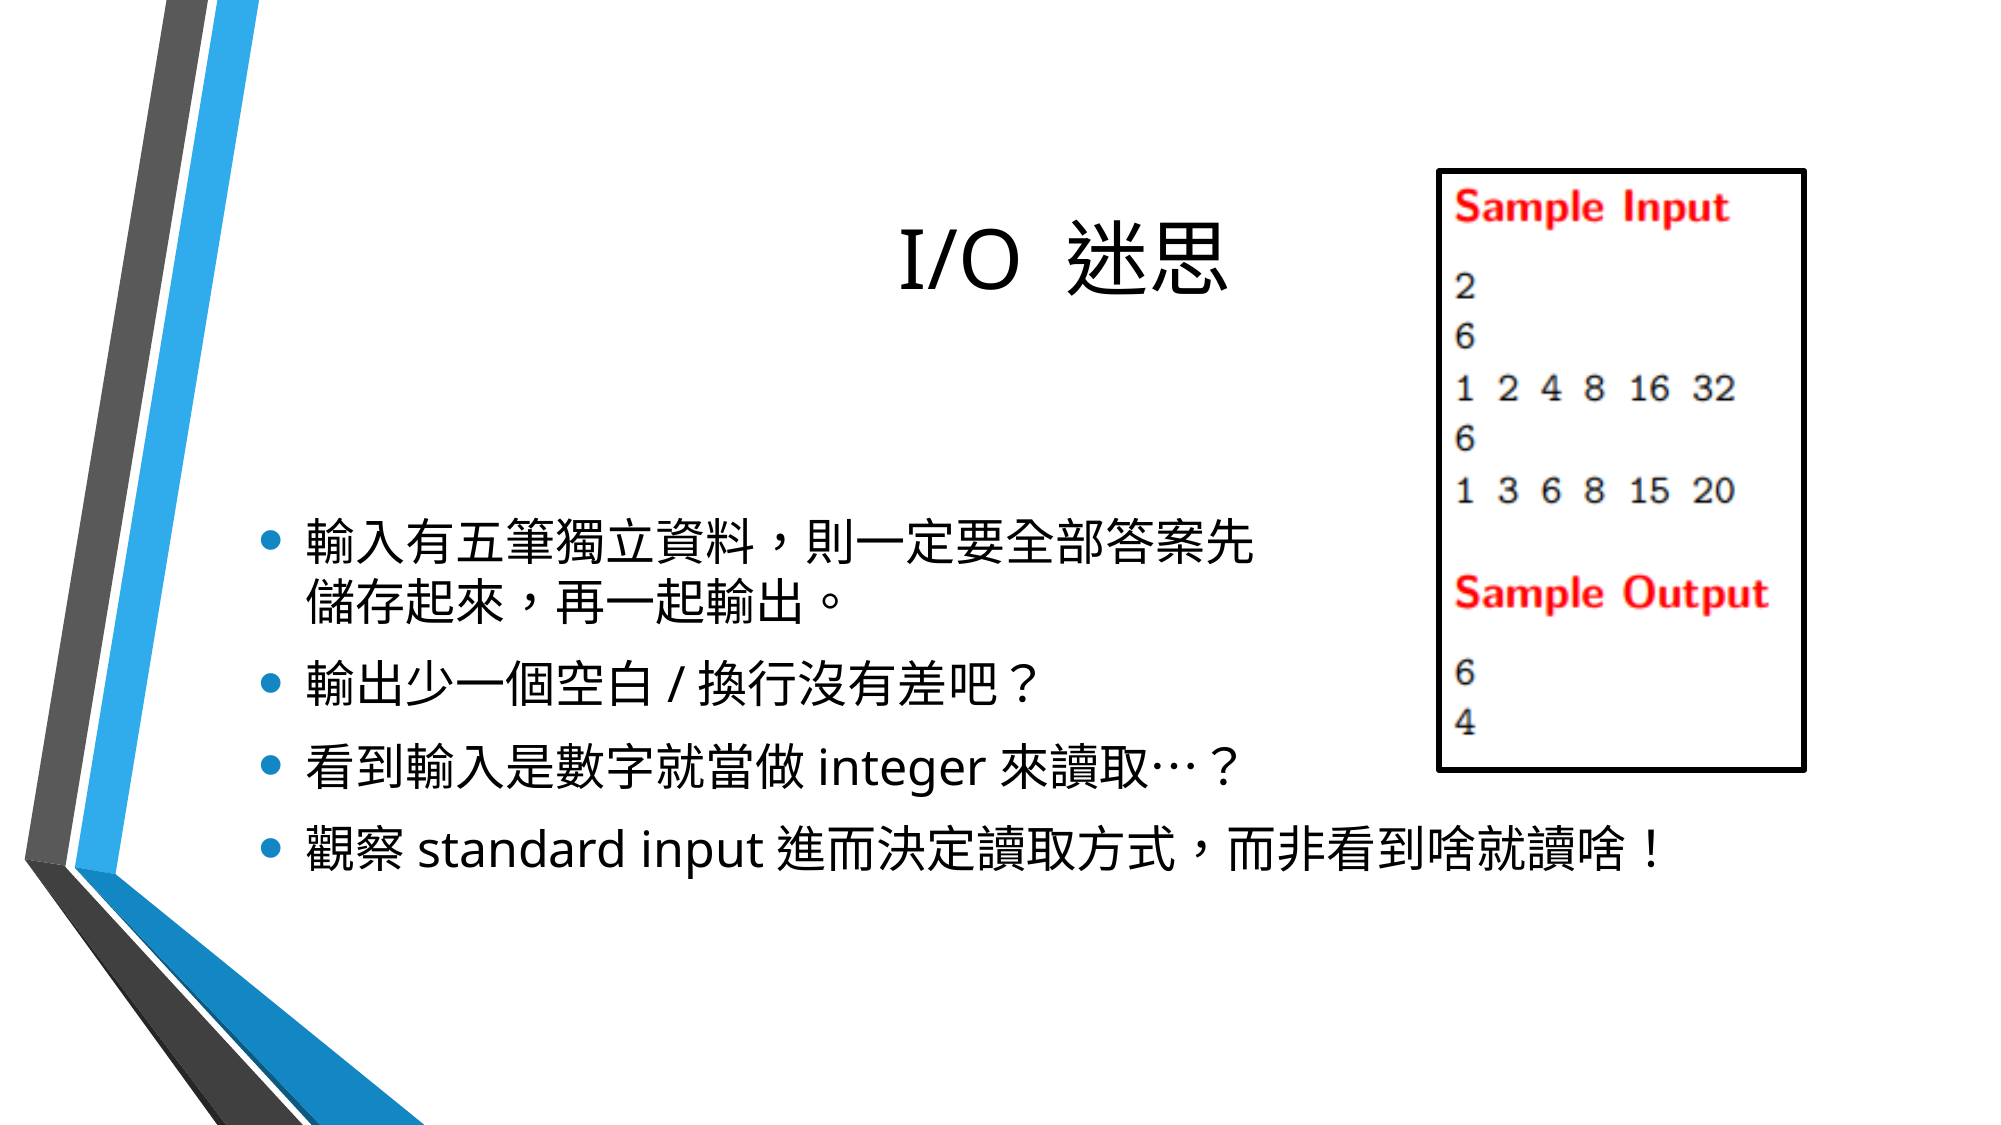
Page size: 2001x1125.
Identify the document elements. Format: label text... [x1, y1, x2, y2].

title I/O 迷思 [243, 112, 1887, 400]
picture [1441, 173, 1802, 767]
list 輸入有五筆獨立資料，則一定要全部答案先 儲存起來，再一起輸出。 輸出少一個空白/換行沒有差吧？ 看到輸入是數字就當做integer來讀取…？ 觀察standard input進而決定讀取方式，而非看到啥就讀啥！ [243, 437, 1887, 950]
